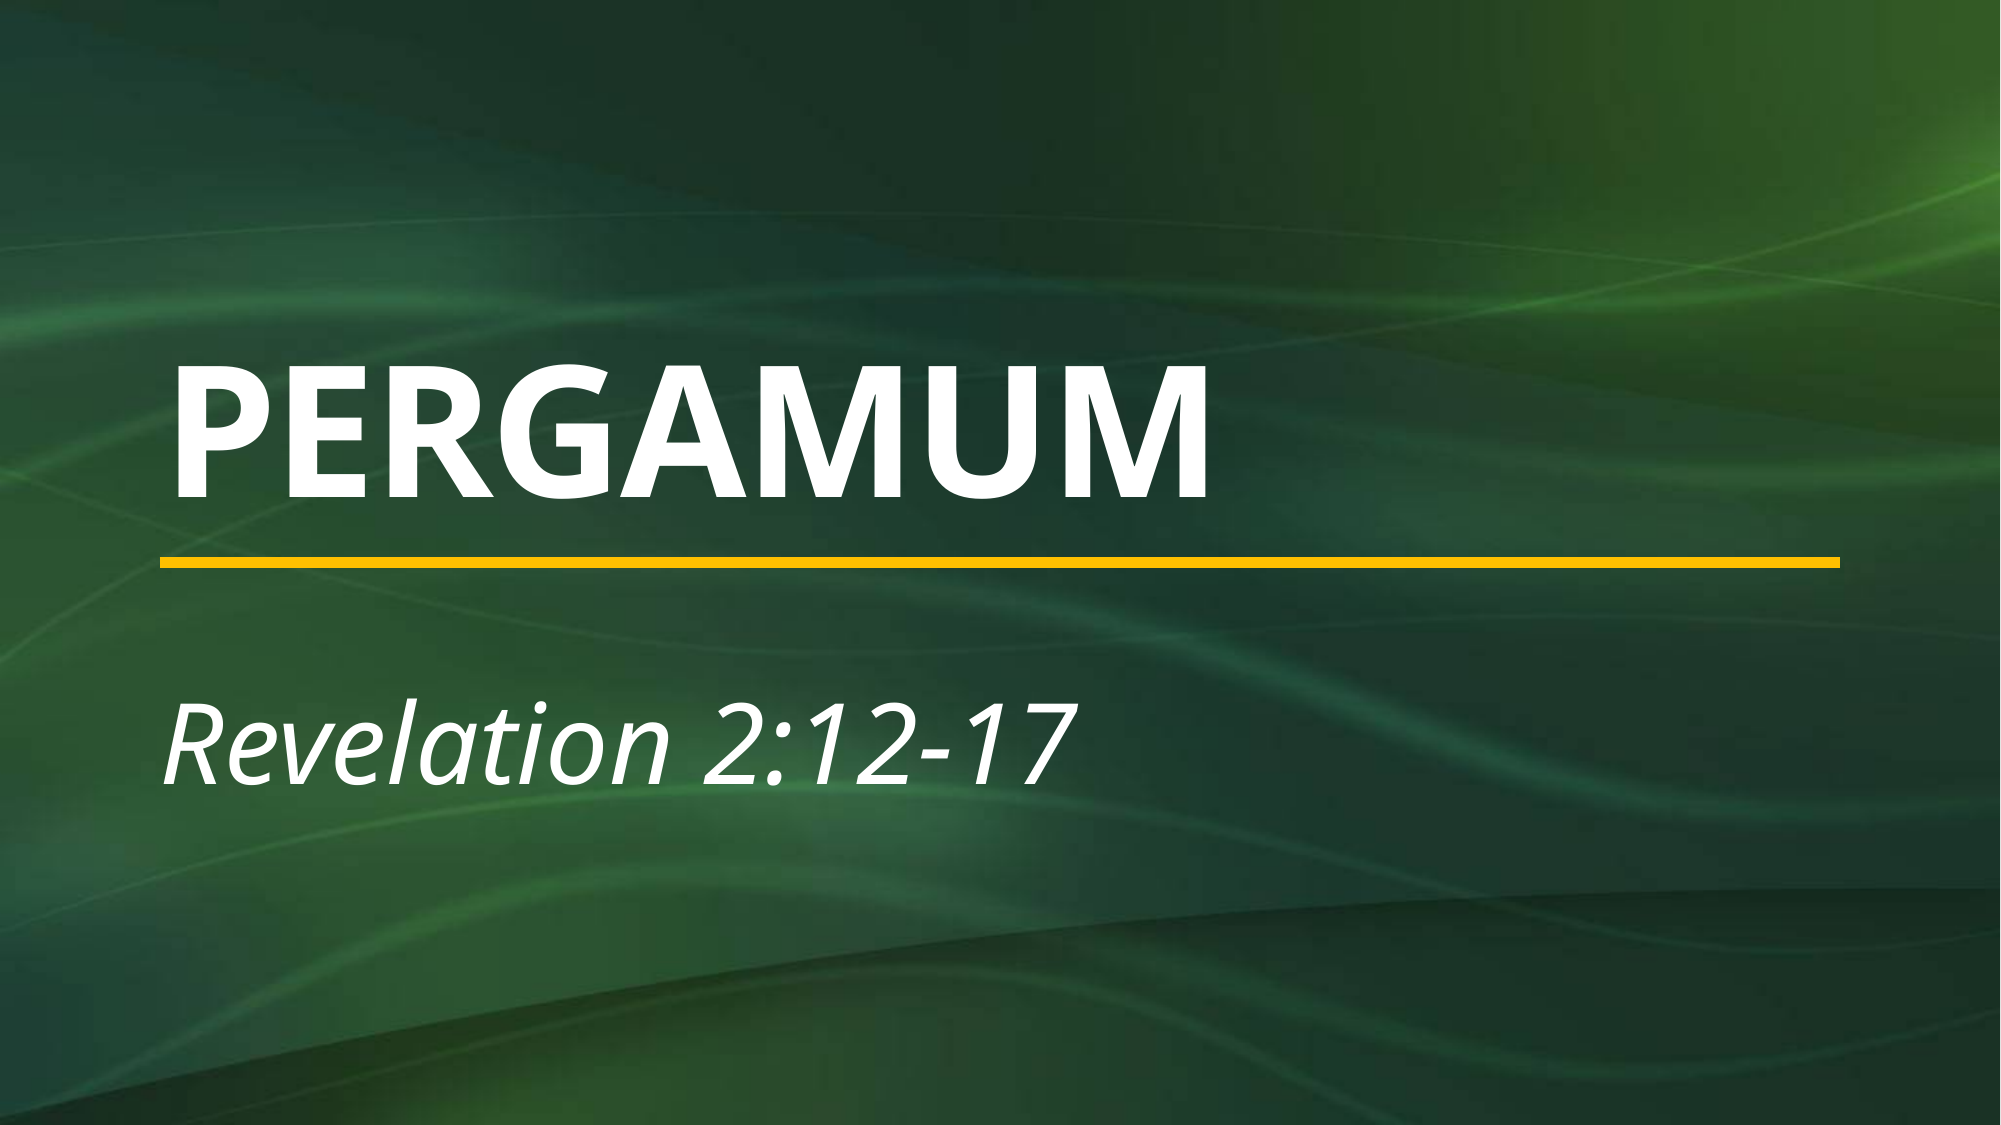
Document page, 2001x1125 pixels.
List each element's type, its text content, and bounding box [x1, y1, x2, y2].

picture [0, 0, 2001, 1125]
title Pergamum [162, 287, 1843, 538]
subtitle Revelation 2:12-17 [159, 687, 1840, 764]
